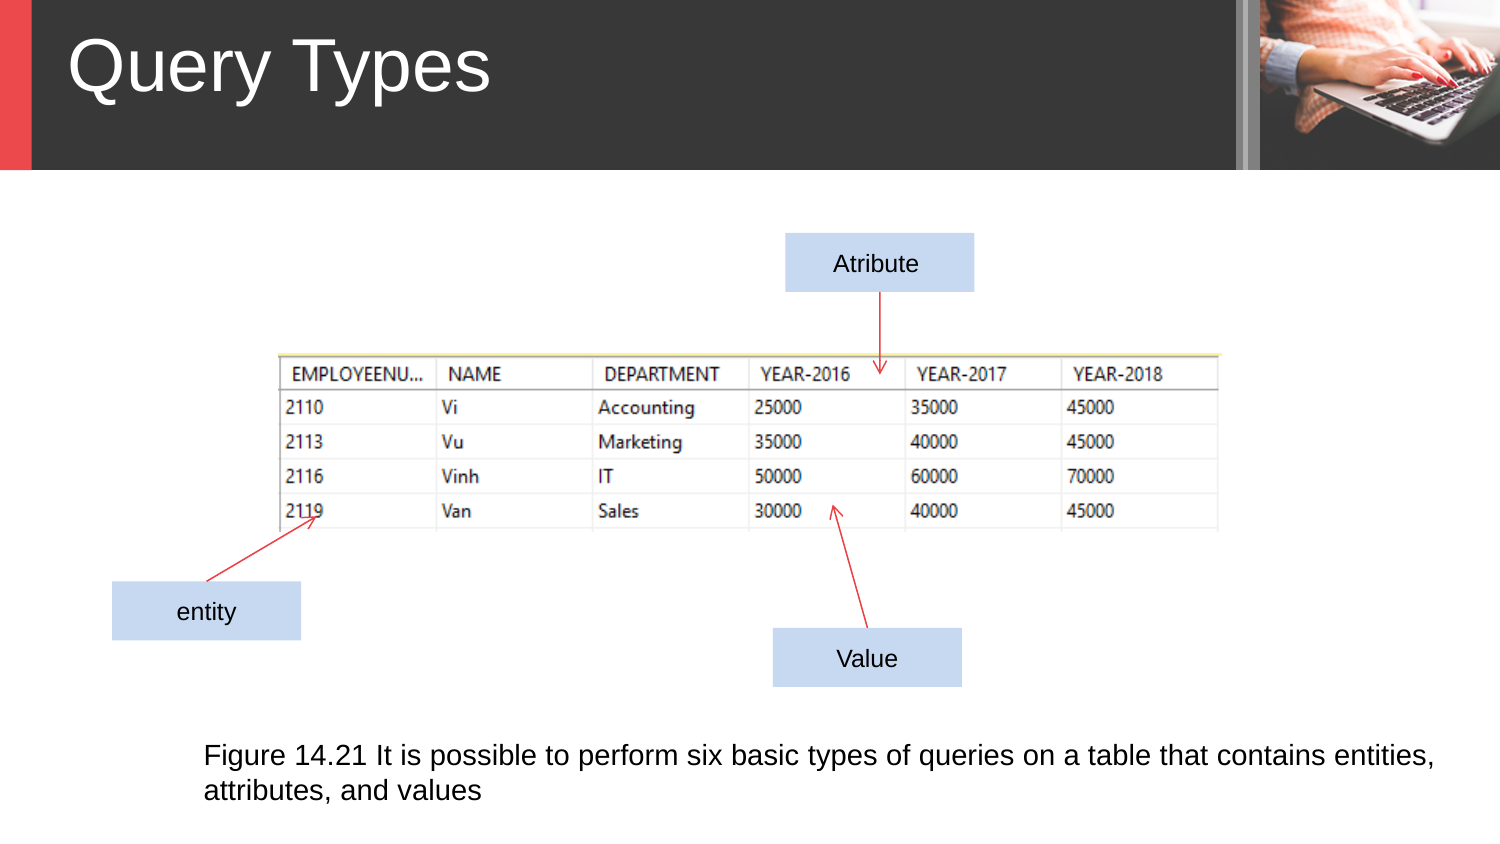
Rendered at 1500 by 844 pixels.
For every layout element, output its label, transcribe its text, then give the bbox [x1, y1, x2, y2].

text_box Figure 14.21 It is possible to perform six basic types of queries on a table that contains entities, attributes, and values [188, 728, 1477, 814]
text_box Atribute [783, 231, 976, 294]
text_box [206, 516, 317, 582]
picture [0, 0, 1500, 844]
list Query Types [53, 13, 1235, 109]
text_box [832, 504, 868, 629]
text_box entity [110, 579, 303, 642]
text_box Value [771, 626, 964, 689]
